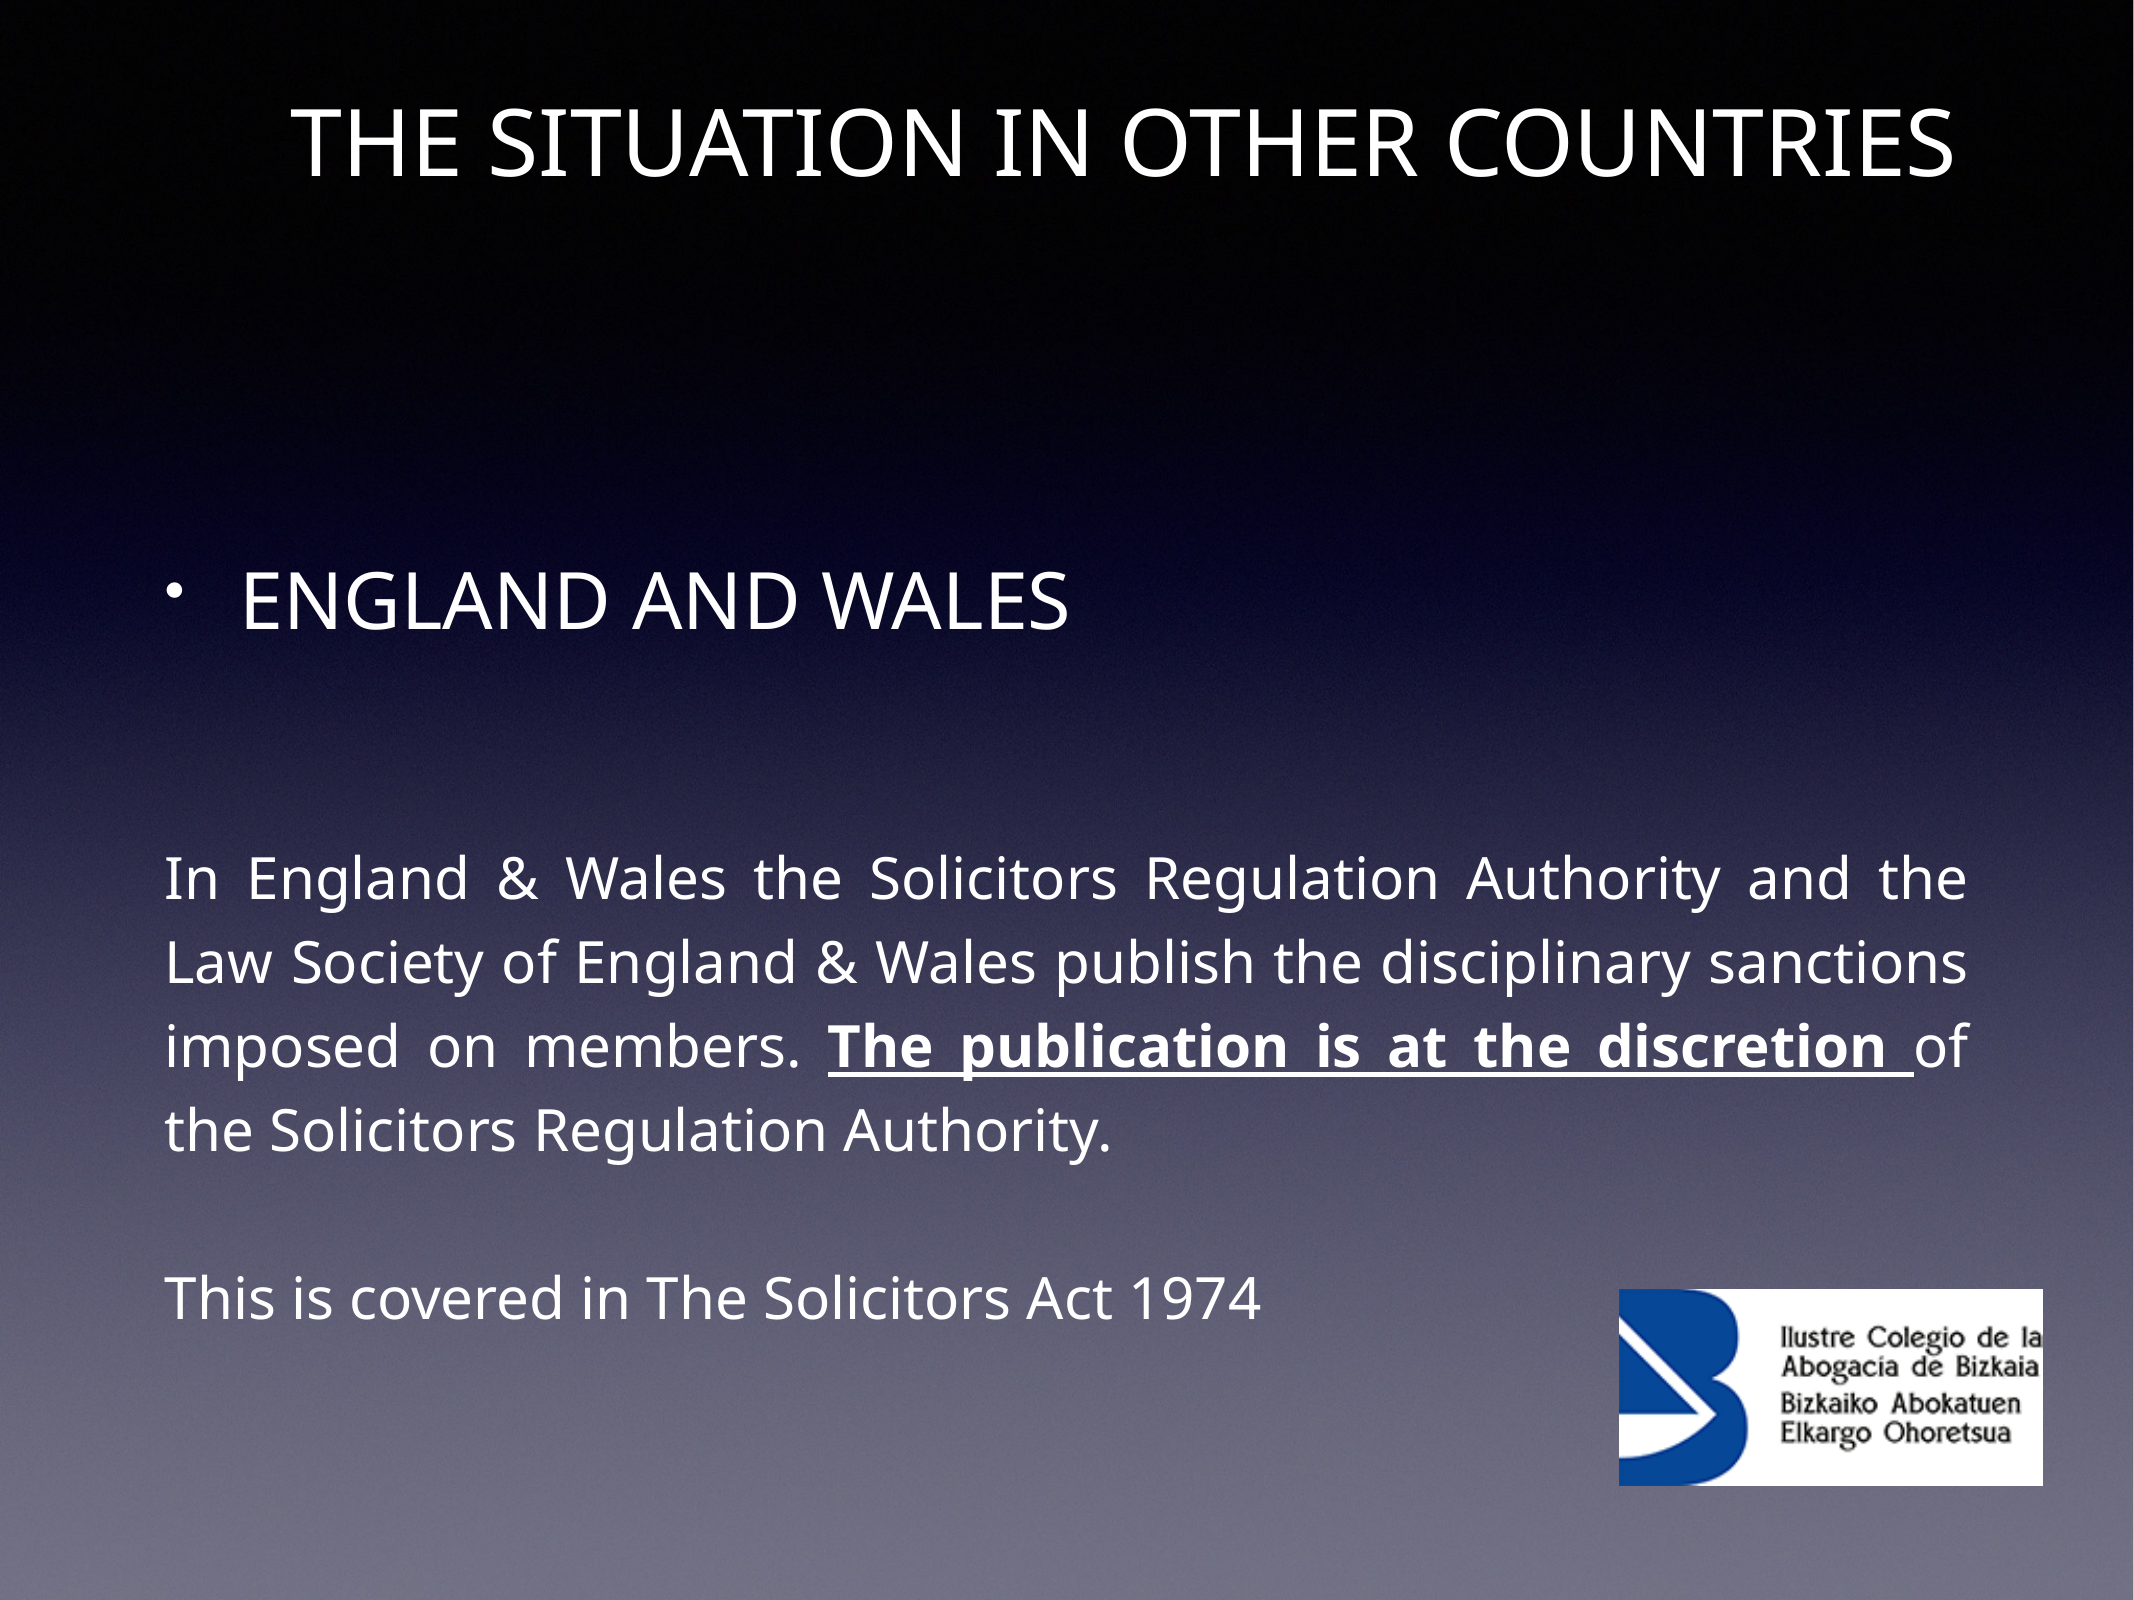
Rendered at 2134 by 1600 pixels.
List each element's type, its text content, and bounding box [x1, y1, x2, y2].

list ENGLAND AND WALES In England & Wales the Solicitors Regulation Authority and the Law Society of England & Wales publish the disciplinary sanctions imposed on members. The publication is at the discretion of the Solicitors Regulation Authority. This is covered in The Solicitors Act 1974 [155, 424, 1978, 1457]
title THE SITUATION IN OTHER COUNTRIES [270, 66, 1978, 212]
picture [0, 0, 2134, 1600]
